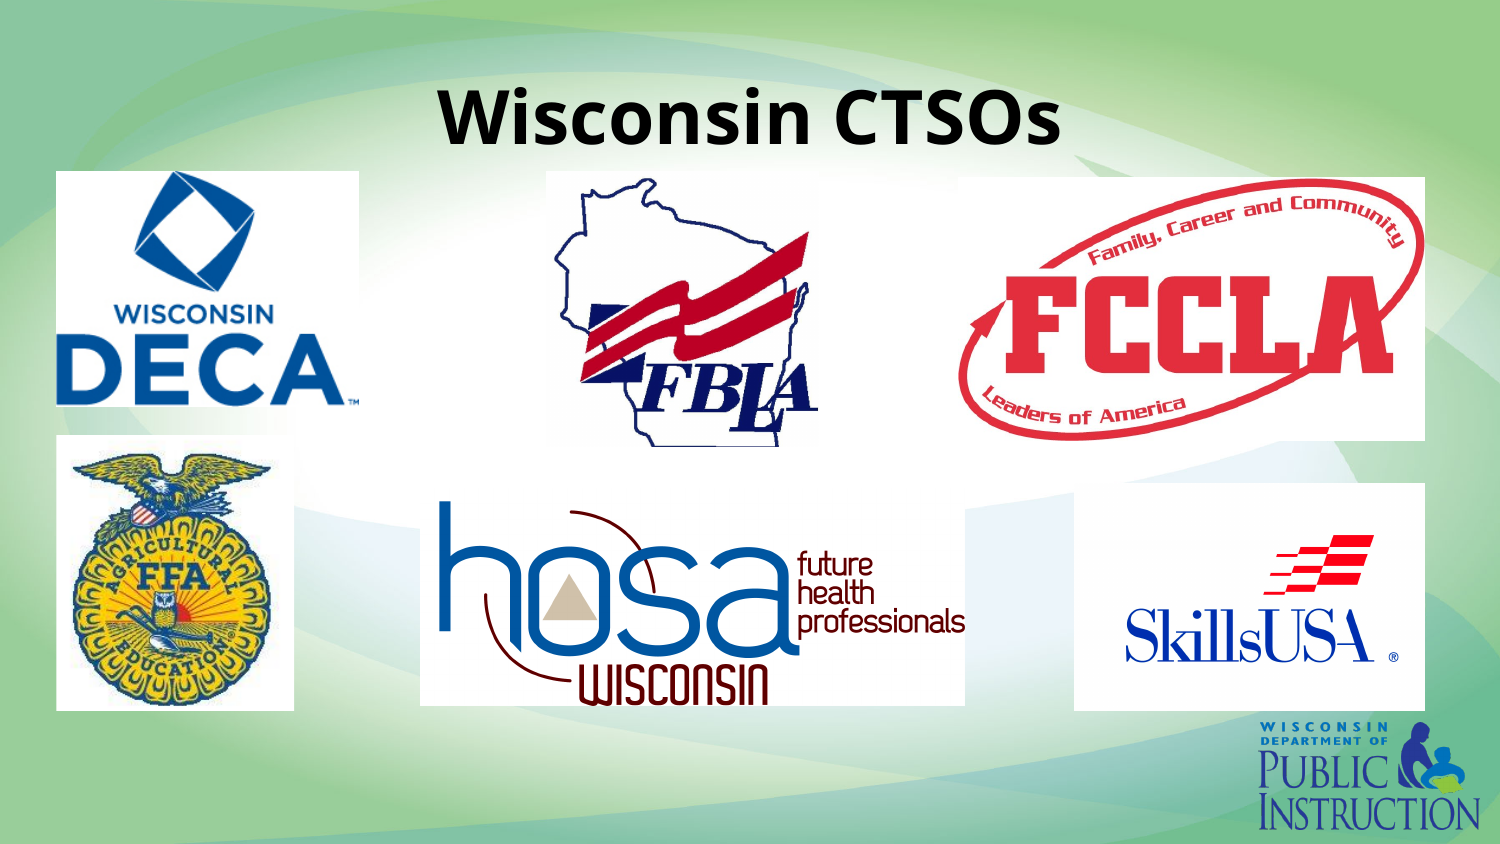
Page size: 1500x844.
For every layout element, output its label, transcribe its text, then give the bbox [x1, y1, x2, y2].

picture [0, 0, 1500, 844]
title Wisconsin CTSOs [75, 33, 1425, 175]
